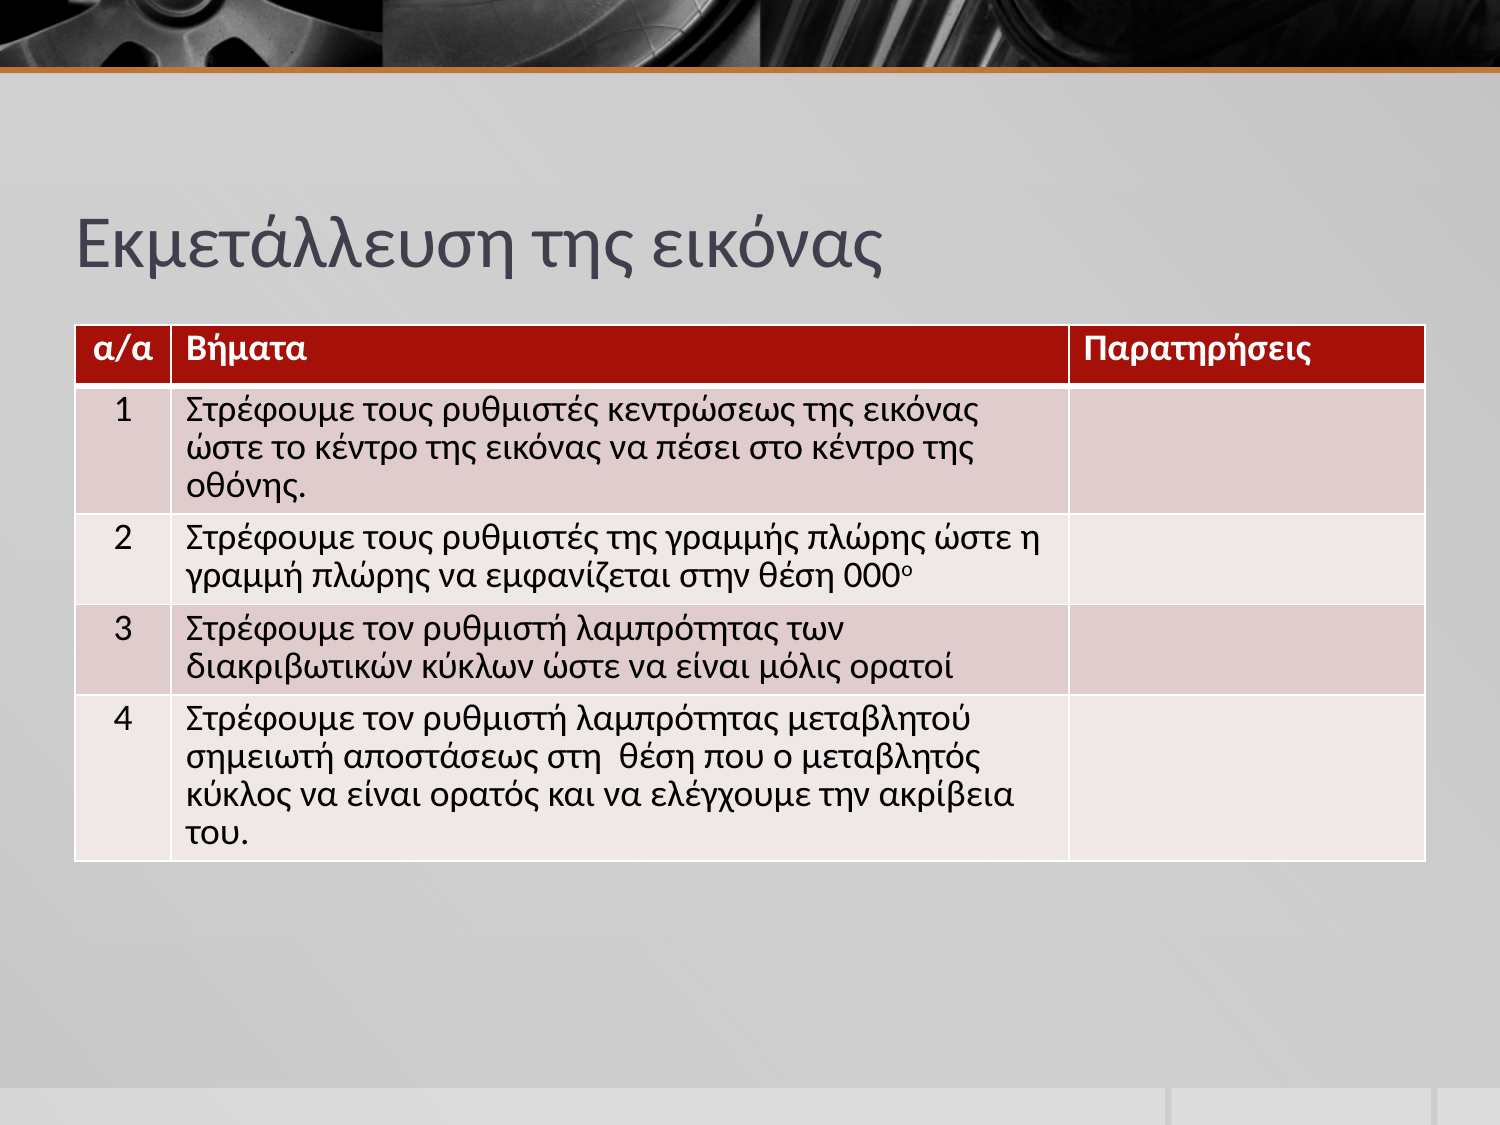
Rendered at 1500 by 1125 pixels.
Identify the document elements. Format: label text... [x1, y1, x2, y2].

table_cell [1070, 515, 1424, 604]
picture [0, 0, 1500, 67]
table_header Βήματα [172, 326, 1068, 383]
table_cell Στρέφουμε τους ρυθμιστές της γραμμής πλώρης ώστε η γραμμή πλώρης να εμφανίζεται στην θέση 000ο [172, 515, 1068, 604]
table_cell 2 [76, 515, 170, 604]
table_cell [1070, 389, 1424, 513]
table_cell [1070, 696, 1424, 860]
title Εκμετάλλευση της εικόνας [75, 162, 1425, 313]
table_header α/α [76, 326, 170, 383]
table_cell Στρέφουμε τους ρυθμιστές κεντρώσεως της εικόνας ώστε το κέντρο της εικόνας να πέσει στο κέντρο της οθόνης. [172, 389, 1068, 513]
table_cell Στρέφουμε τον ρυθμιστή λαμπρότητας των διακριβωτικών κύκλων ώστε να είναι μόλις ορατοί [172, 605, 1068, 694]
table_cell 3 [76, 605, 170, 694]
table_cell 4 [76, 696, 170, 860]
table_cell 1 [76, 389, 170, 513]
table_cell [1070, 605, 1424, 694]
table_header Παρατηρήσεις [1070, 326, 1424, 383]
table_cell Στρέφουμε τον ρυθμιστή λαμπρότητας μεταβλητού σημειωτή αποστάσεως στη θέση που ο μεταβλητός κύκλος να είναι ορατός και να ελέγχουμε την ακρίβεια του. [172, 696, 1068, 860]
